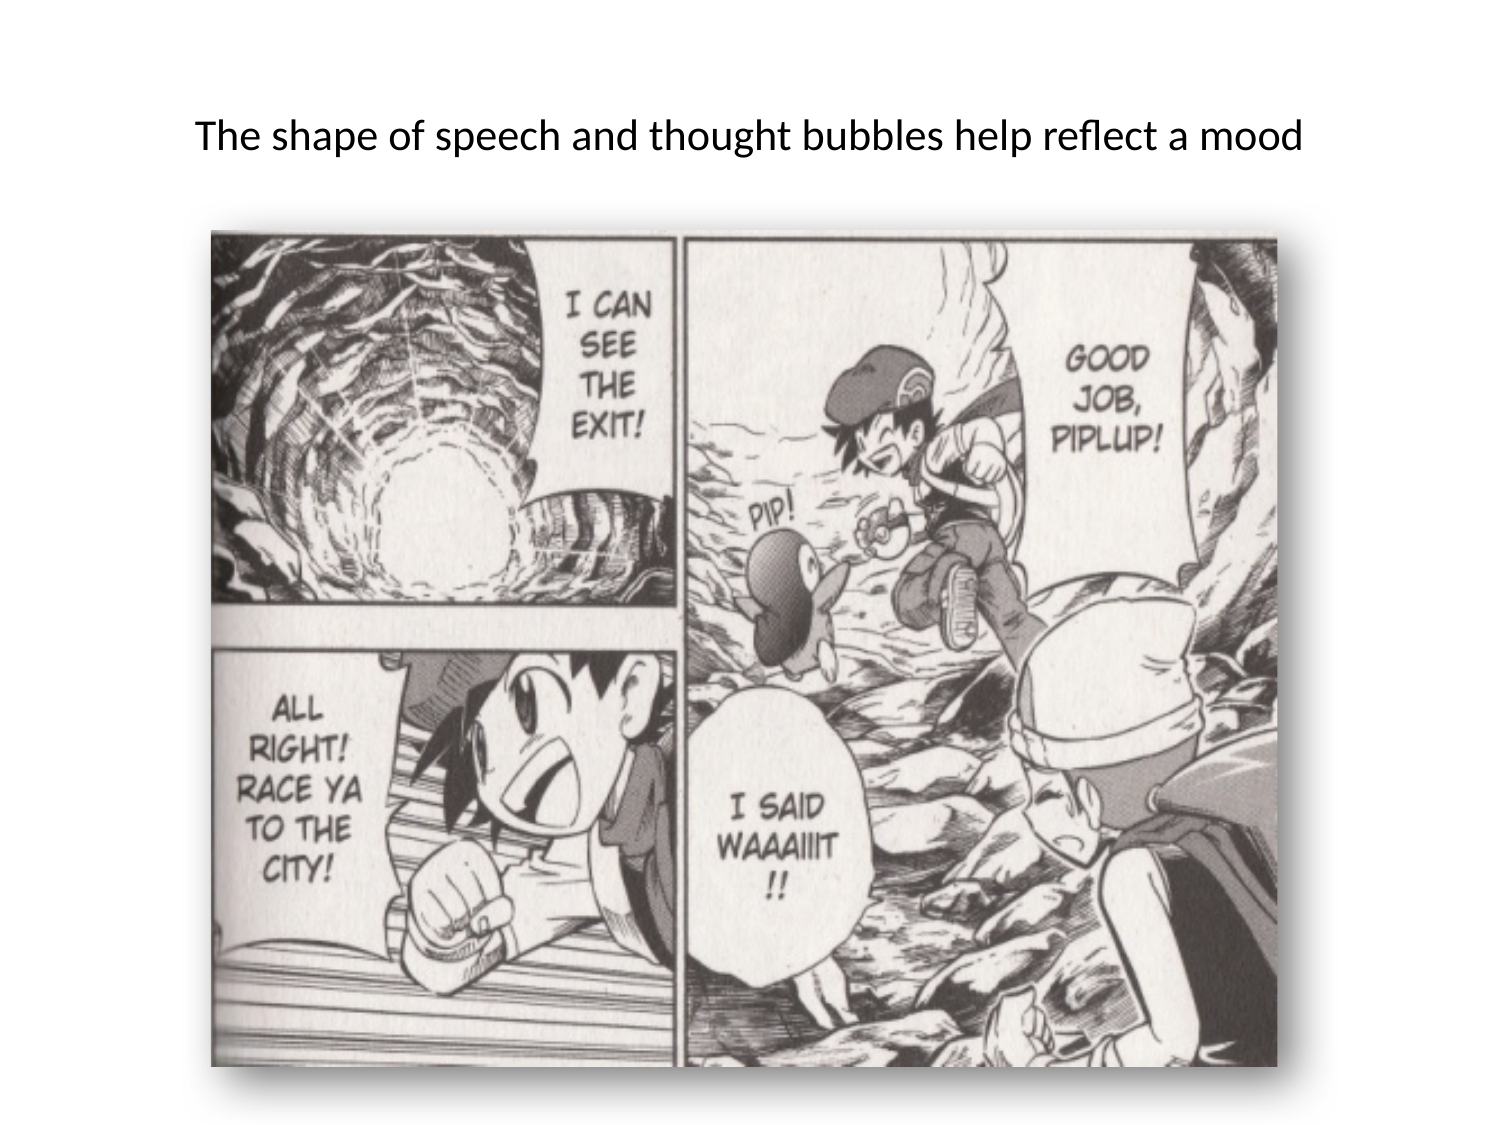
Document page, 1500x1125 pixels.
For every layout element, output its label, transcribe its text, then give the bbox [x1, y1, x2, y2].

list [210, 230, 1278, 1067]
title The shape of speech and thought bubbles help reflect a mood [75, 45, 1425, 233]
